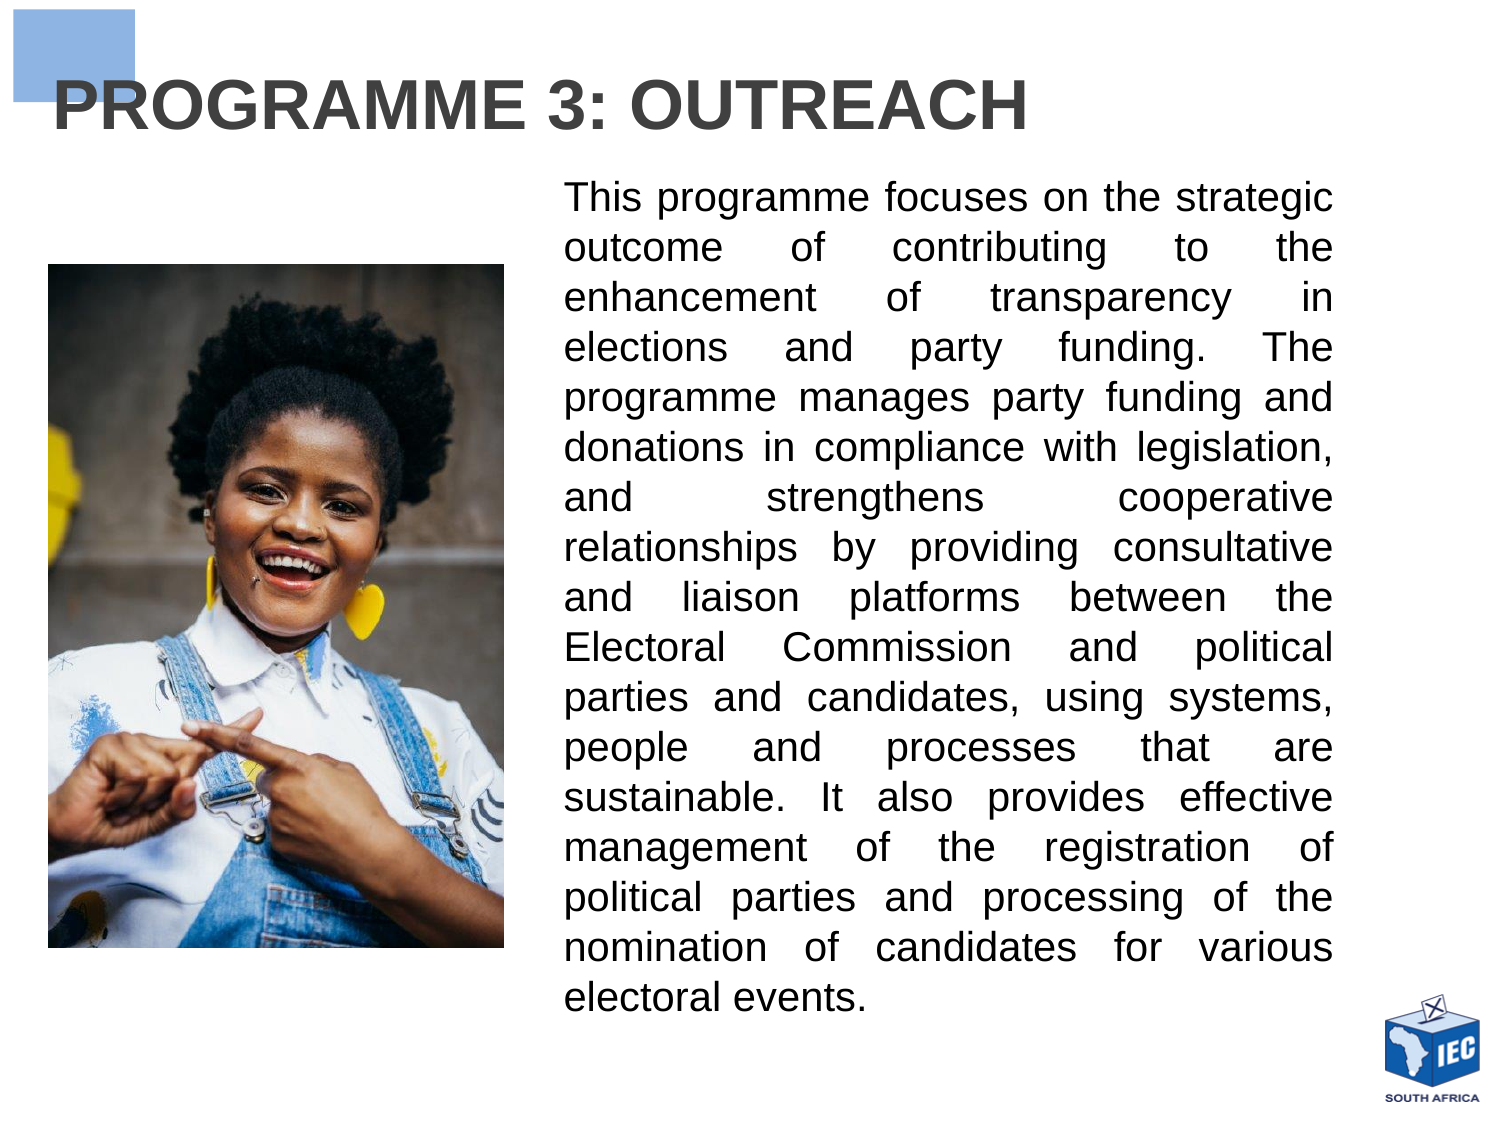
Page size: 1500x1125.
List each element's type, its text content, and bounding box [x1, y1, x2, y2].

text_box [11, 7, 137, 104]
text_box This programme focuses on the strategic outcome of contributing to the enhancement of transparency in elections and party funding. The programme manages party funding and donations in compliance with legislation, and strengthens cooperative relationships by providing consultative and liaison platforms between the Electoral Commission and political parties and candidates, using systems, people and processes that are sustainable. It also provides effective management of the registration of political parties and processing of the nomination of candidates for various electoral events. [548, 162, 1349, 1028]
text_box PROGRAMME 3: OUTREACH [37, 51, 1338, 221]
picture [48, 264, 504, 948]
picture [1385, 994, 1500, 1102]
